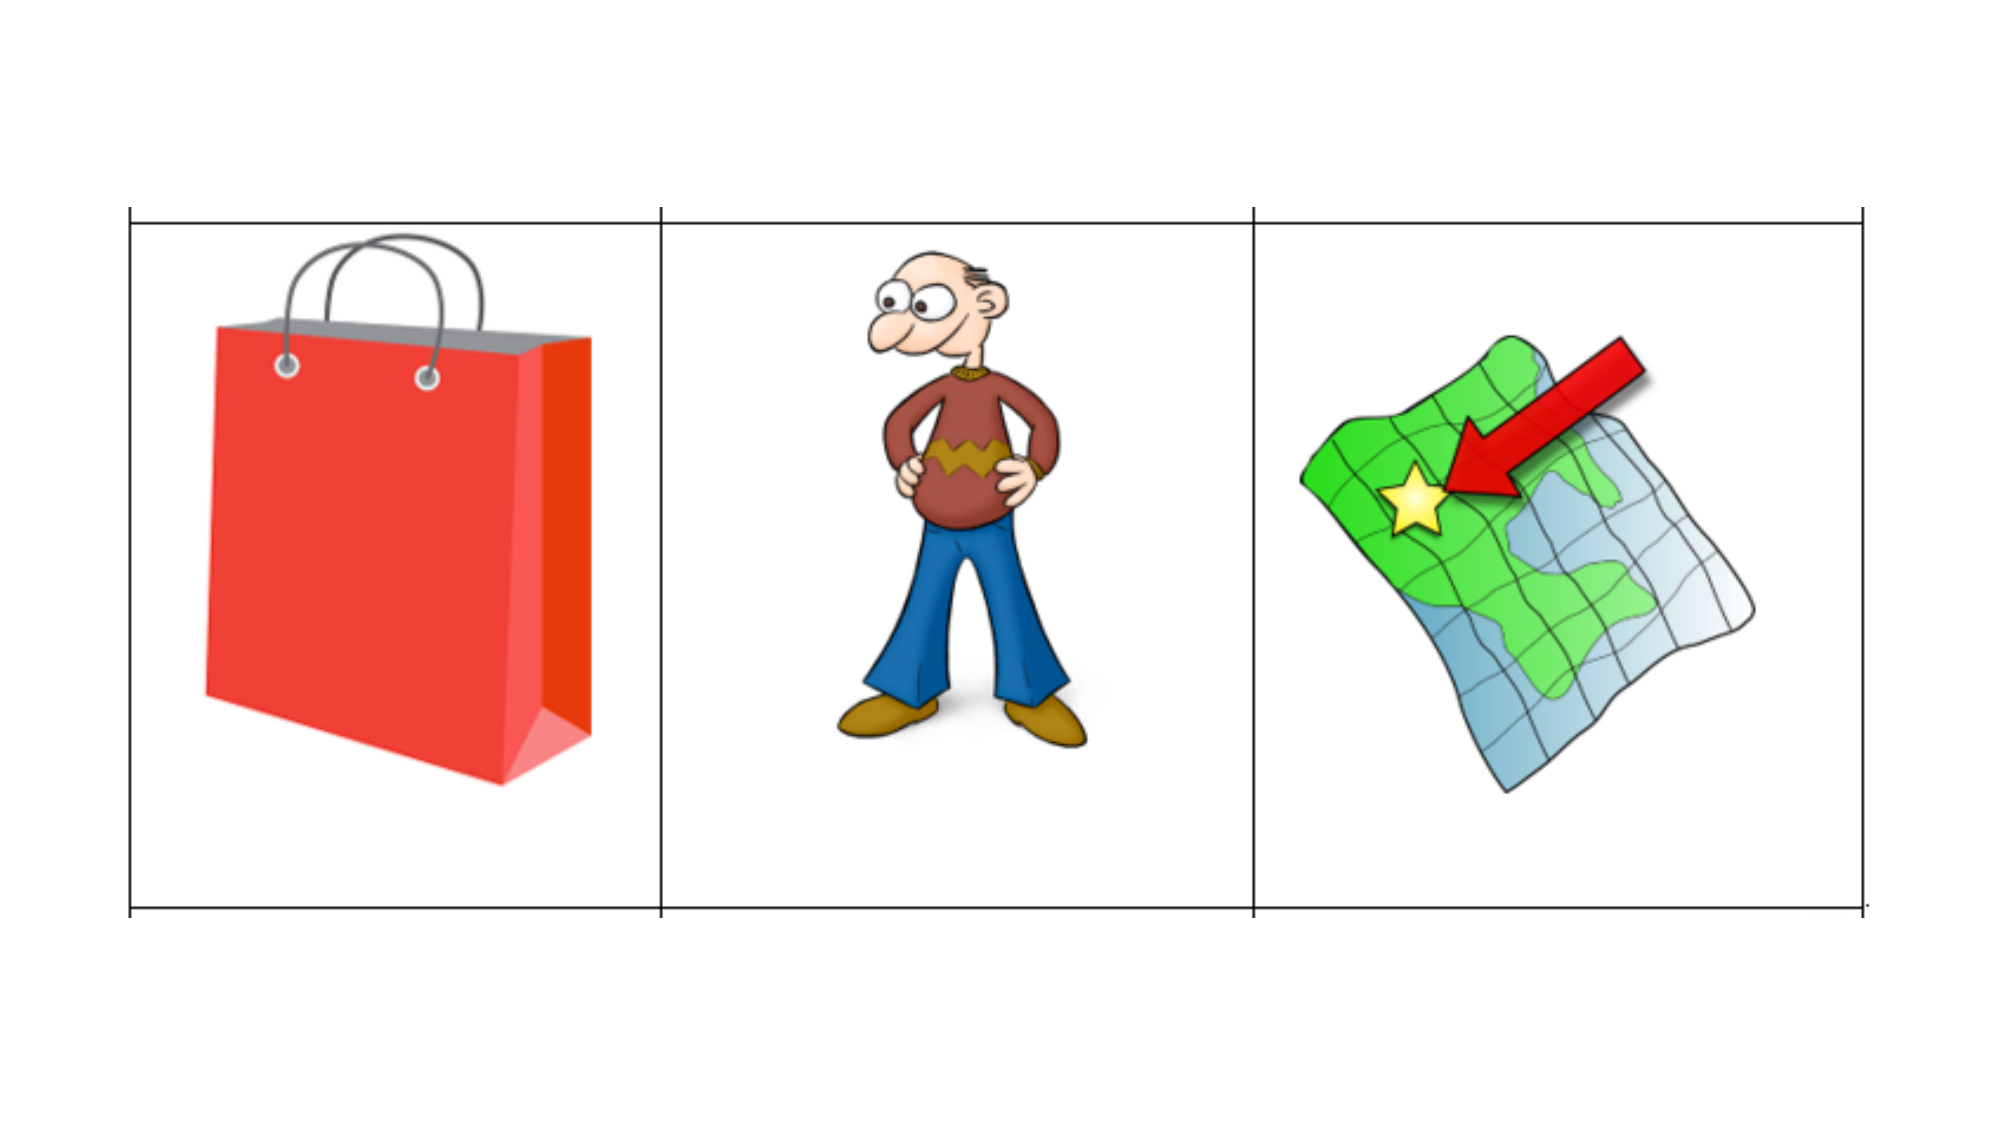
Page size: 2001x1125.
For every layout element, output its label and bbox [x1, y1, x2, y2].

picture [122, 207, 1878, 918]
